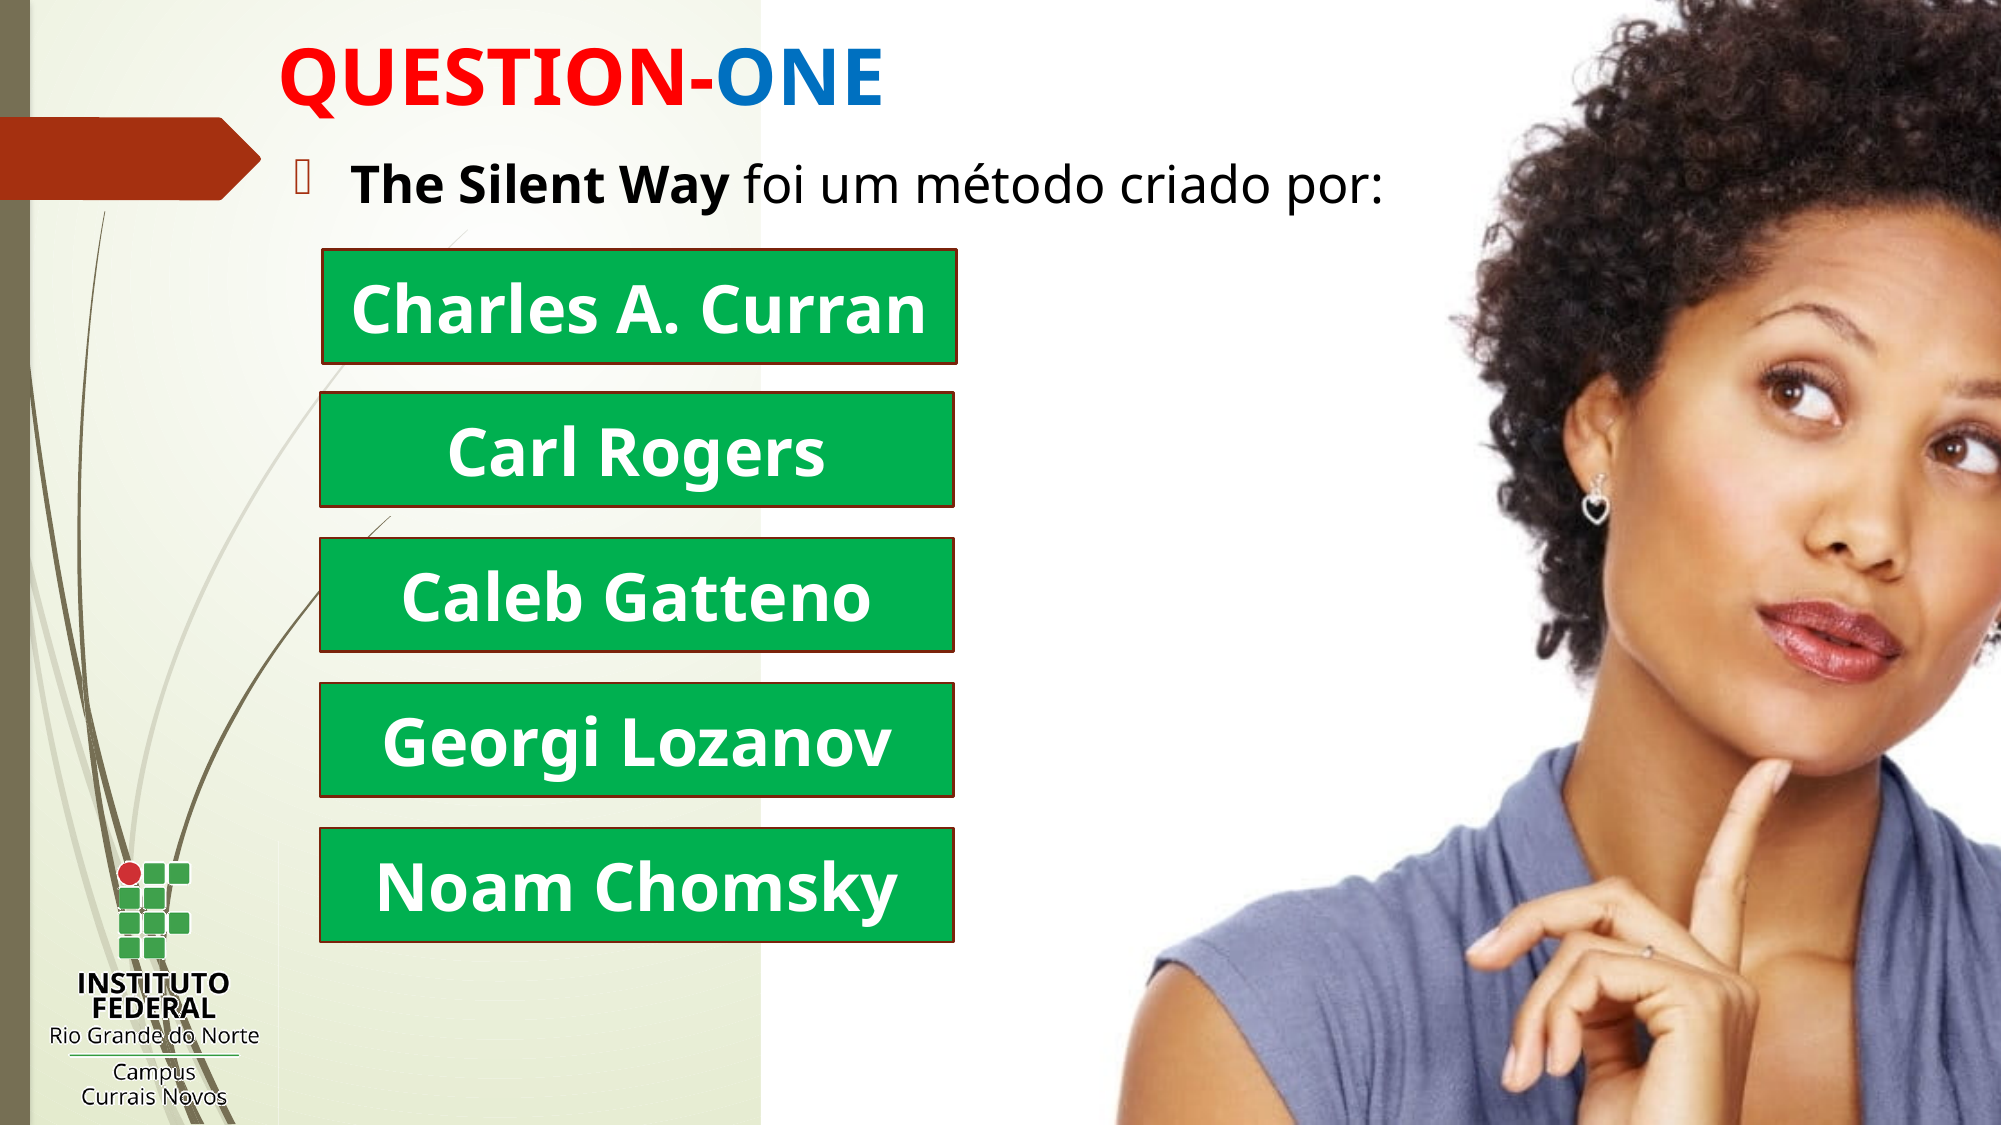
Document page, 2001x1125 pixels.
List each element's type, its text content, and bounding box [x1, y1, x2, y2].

text_box Charles A. Curran [321, 248, 756, 365]
text_box Caleb Gatteno [319, 537, 756, 653]
text_box Noam Chomsky [319, 827, 756, 943]
picture [29, 841, 280, 1125]
text_box QUESTION-ONE [262, 19, 756, 131]
picture [760, 0, 2001, 1125]
text_box Georgi Lozanov [319, 682, 756, 798]
text_box Carl Rogers [319, 391, 756, 508]
list The Silent Way foi um método criado por: [278, 143, 756, 248]
